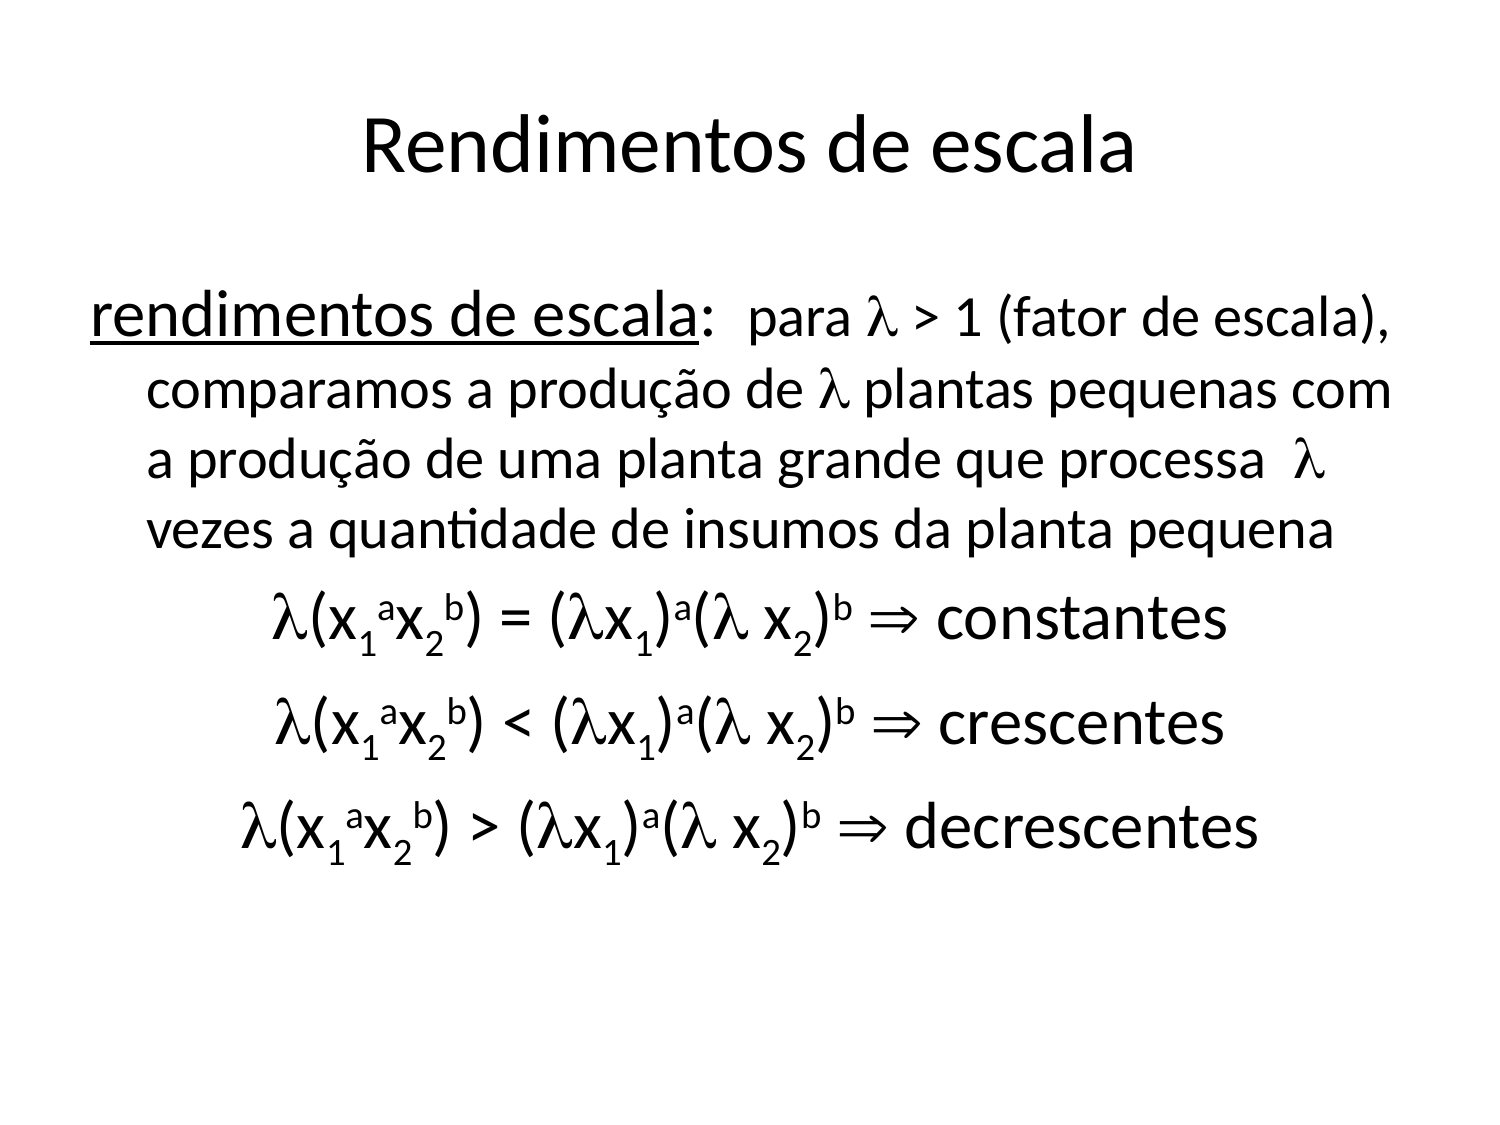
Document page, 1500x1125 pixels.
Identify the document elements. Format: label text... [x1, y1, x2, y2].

title Rendimentos de escala [74, 44, 1426, 233]
list rendimentos de escala: para l > 1 (fator de escala), comparamos a produção de l plantas pequenas com a produção de uma planta grande que processa l vezes a quantidade de insumos da planta pequena l(x1ax2b) = (lx1)a(l x2)b  constantes l(x1ax2b) < (lx1)a(l x2)b  crescentes l(x1ax2b) > (lx1)a(l x2)b  decrescentes [74, 262, 1426, 1006]
